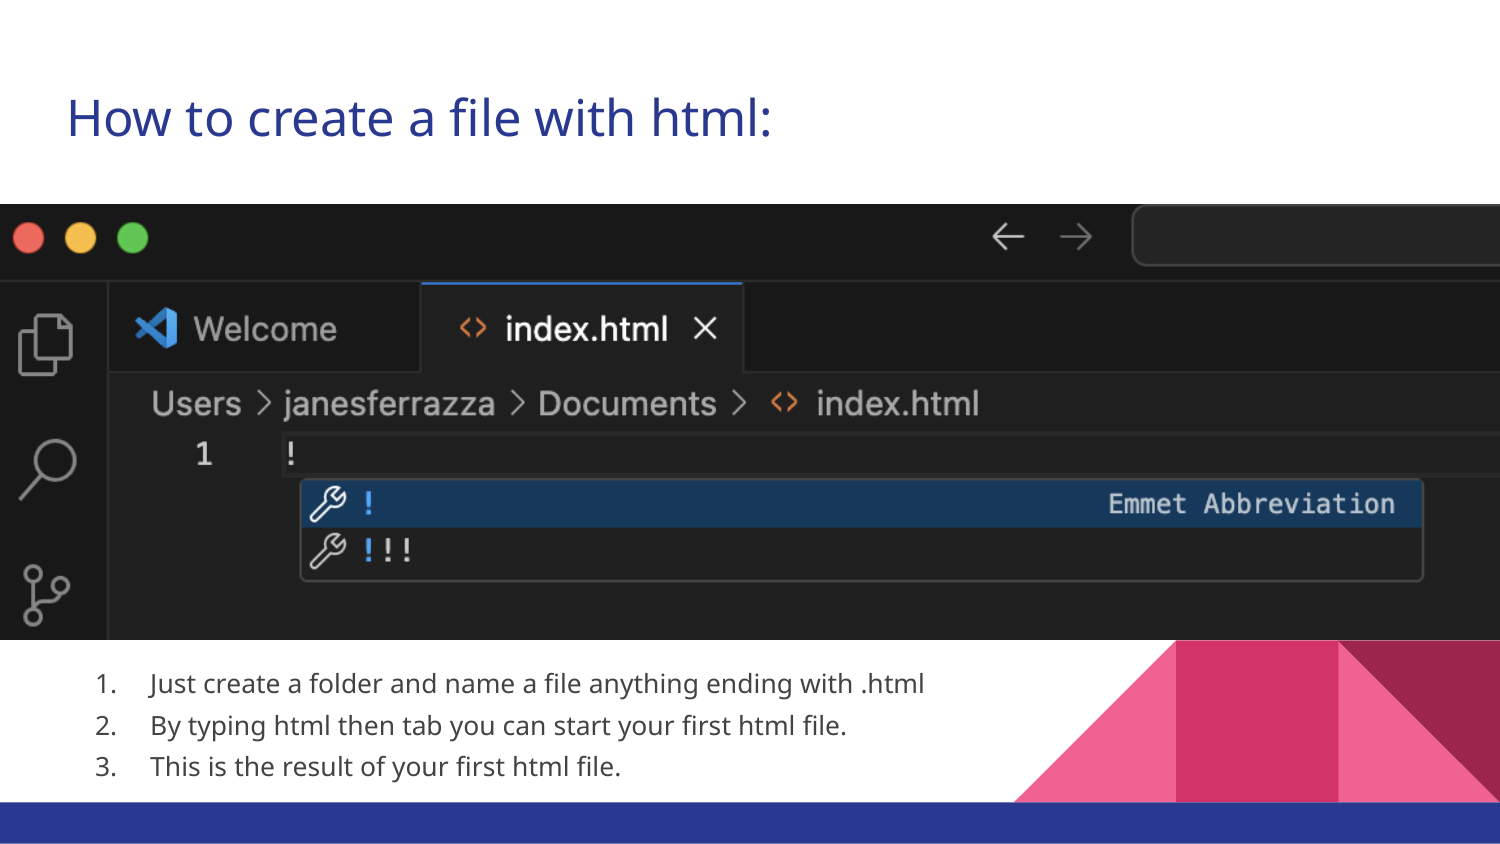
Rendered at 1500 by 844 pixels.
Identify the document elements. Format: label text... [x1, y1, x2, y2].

list Just create a folder and name a file anything ending with .html By typing html then tab you can start your first html file. This is the result of your first html file. [51, 649, 1465, 802]
title How to create a file with html: [51, 67, 1449, 167]
picture [0, 204, 1500, 640]
